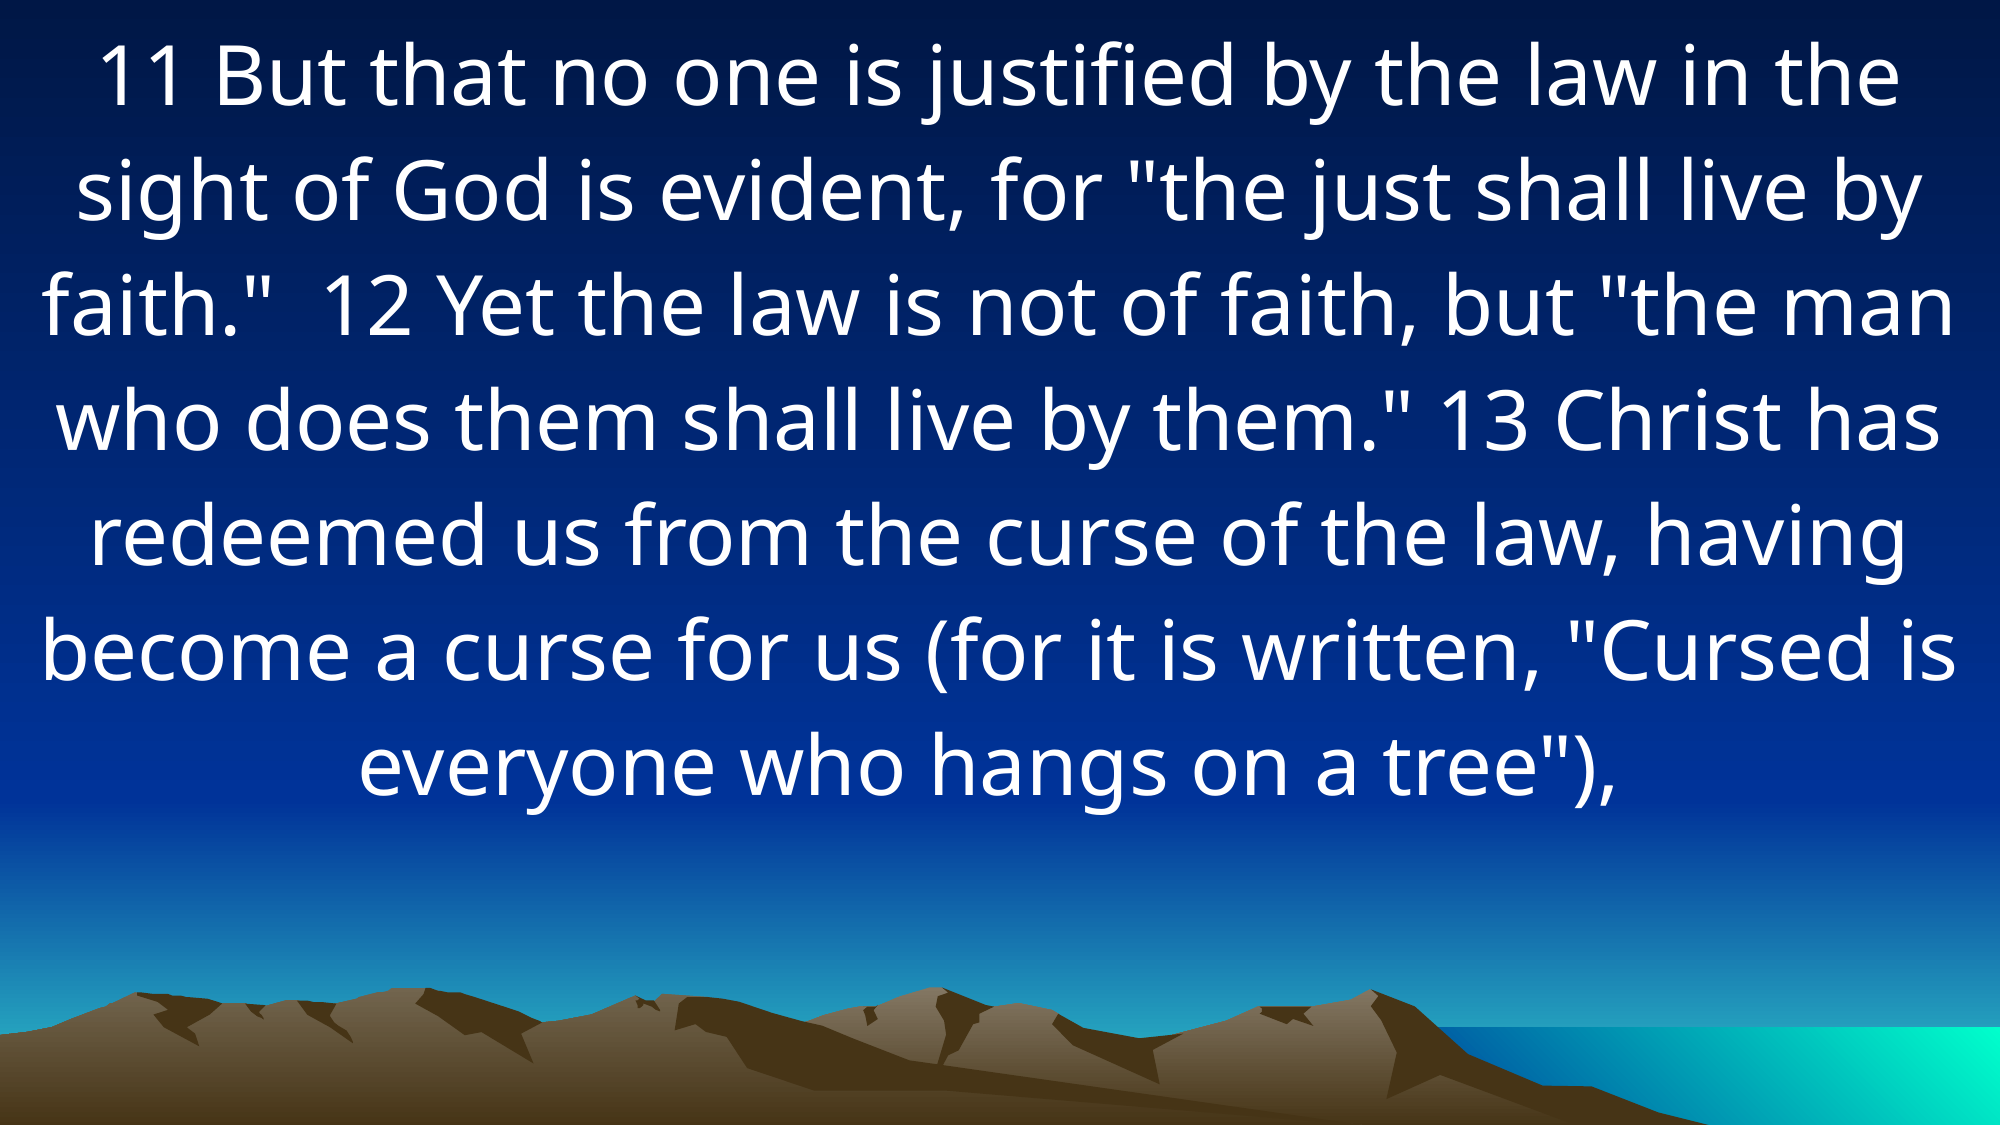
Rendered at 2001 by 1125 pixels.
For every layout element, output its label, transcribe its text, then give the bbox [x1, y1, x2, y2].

text_box 11 But that no one is justified by the law in the sight of God is evident, for "the just shall live by faith." 12 Yet the law is not of faith, but "the man who does them shall live by them." 13 Christ has redeemed us from the curse of the law, having become a curse for us (for it is written, "Cursed is everyone who hangs on a tree"), [0, 0, 2000, 900]
